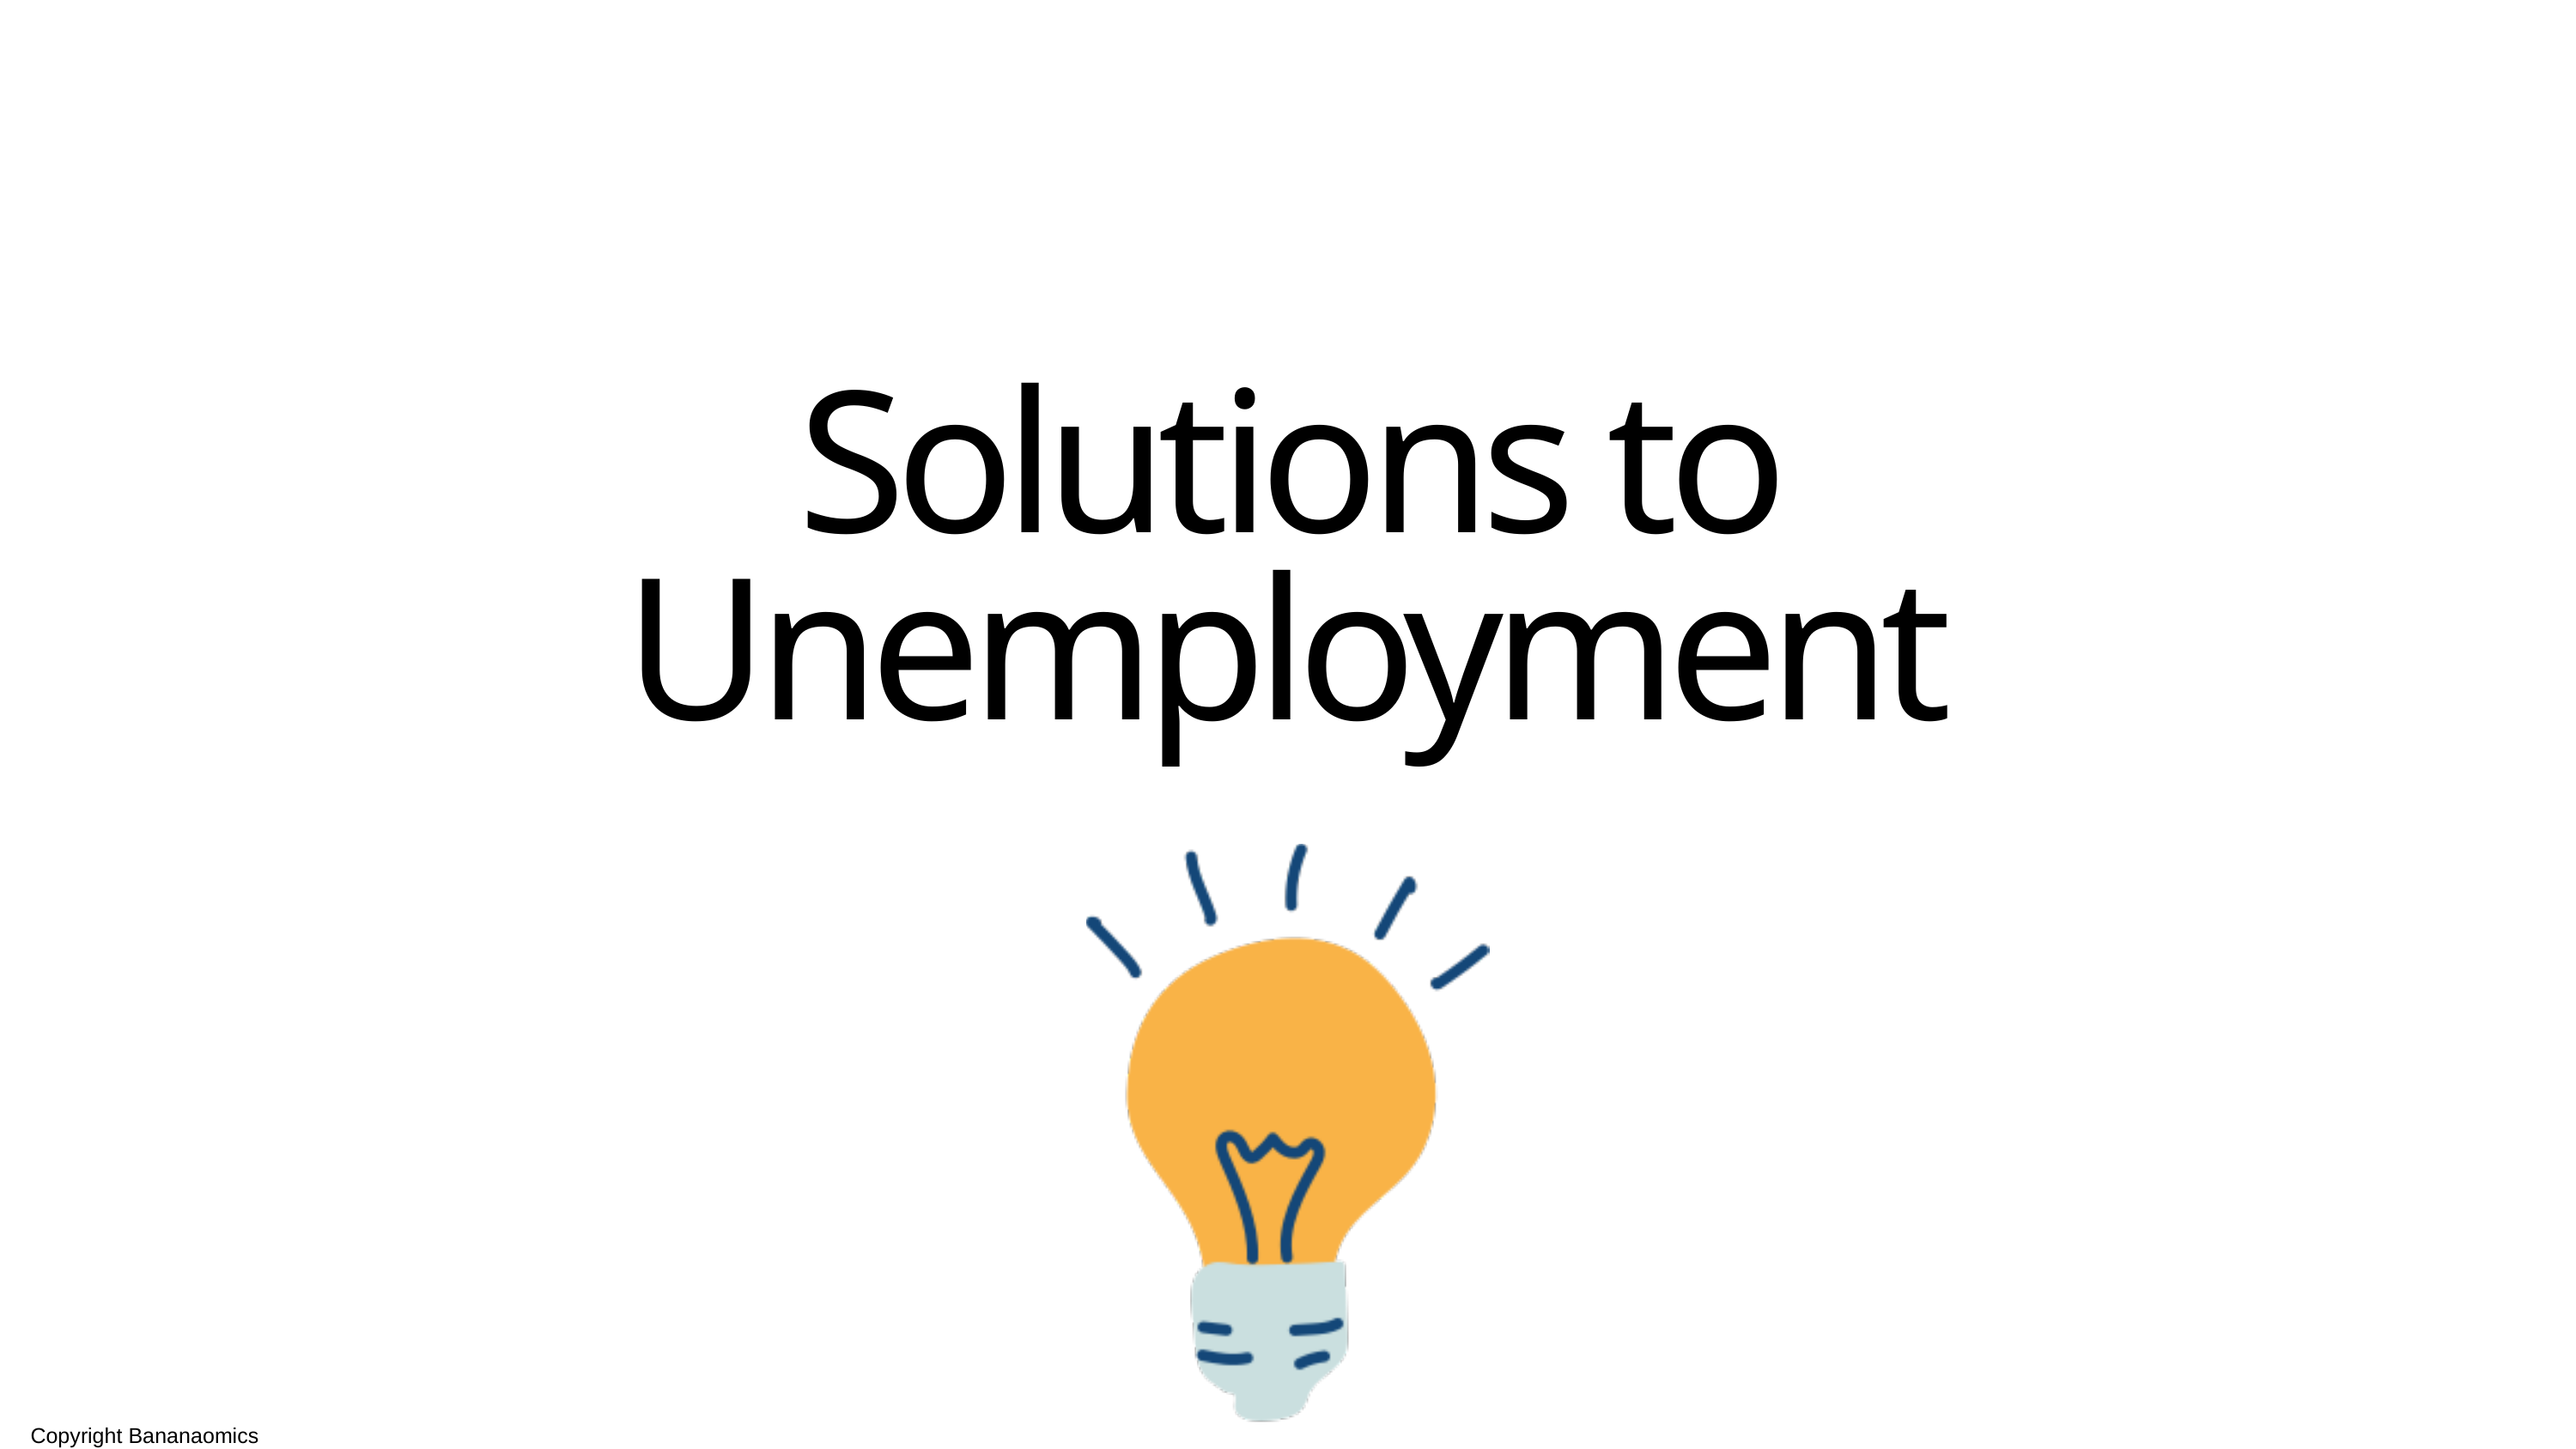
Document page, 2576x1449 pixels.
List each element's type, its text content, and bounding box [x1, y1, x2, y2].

picture [1086, 853, 1490, 1424]
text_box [238, 358, 2338, 853]
text_box Copyright Bananaomics [0, 1417, 553, 1448]
